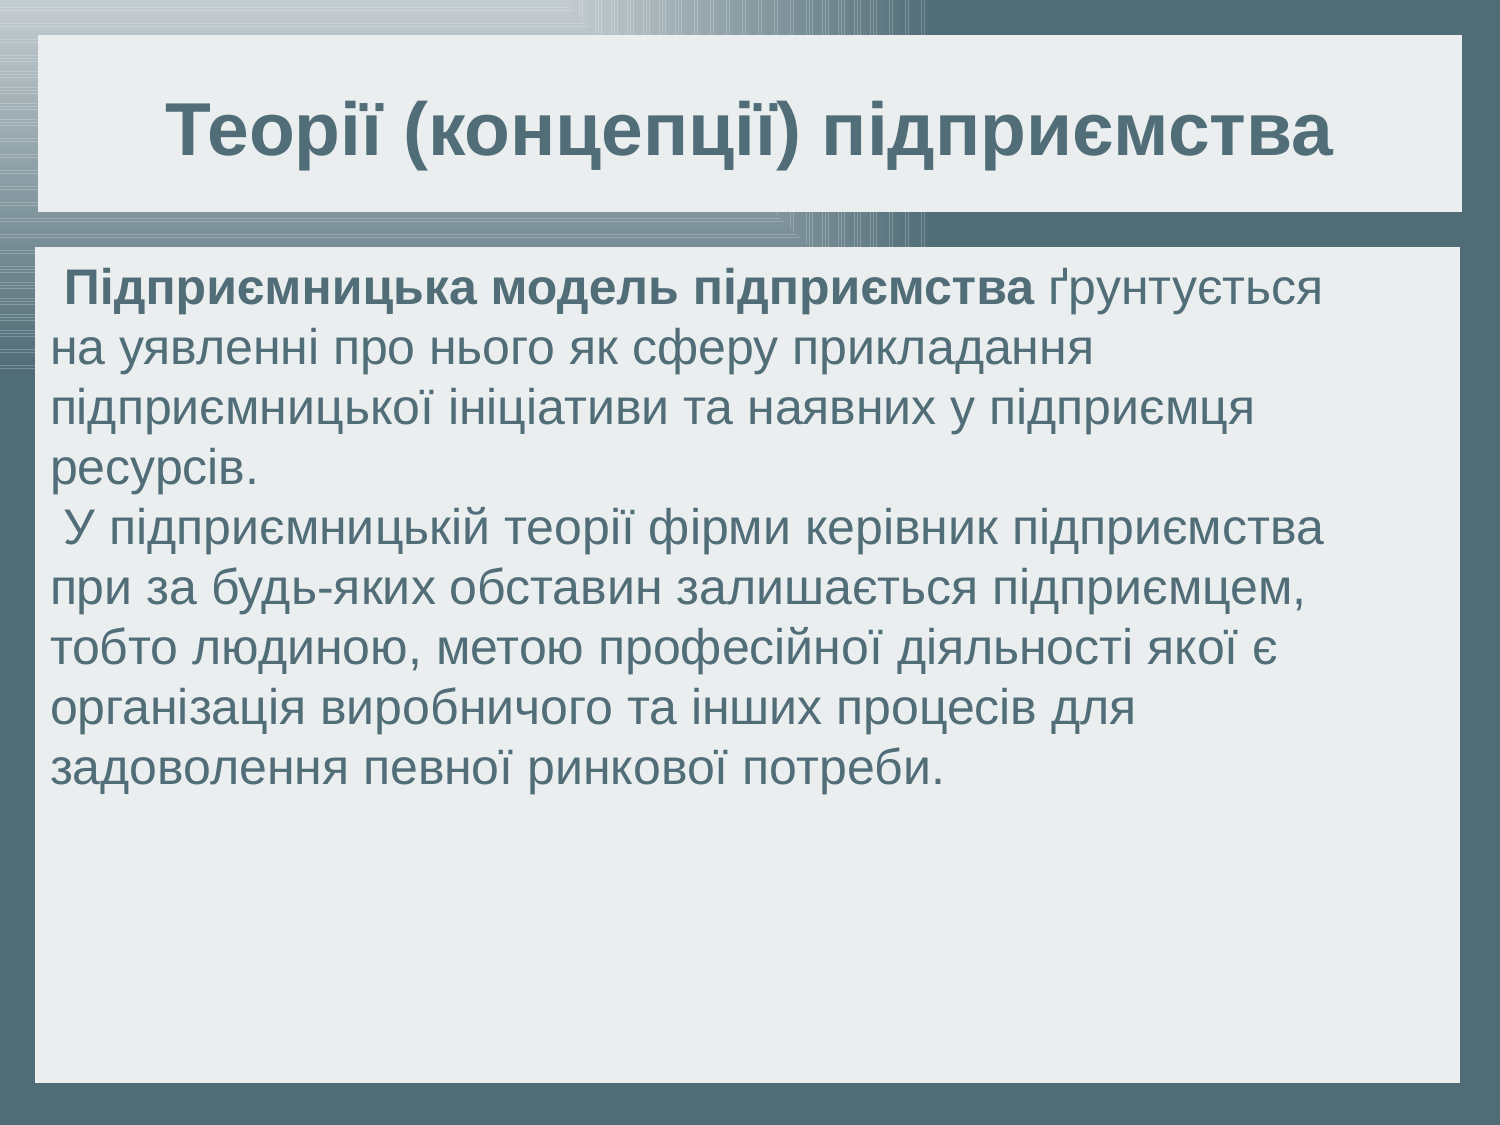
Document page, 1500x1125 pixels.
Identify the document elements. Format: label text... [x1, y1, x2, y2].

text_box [37, 34, 1463, 213]
text_box Підприємницька модель підприємства ґрунтується на уявленні про нього як сферу прикладання підприємницької ініціативи та наявних у підприємця ресурсів. У підприємницькій теорії фірми керівник підприємства при за будь-яких обставин залишається підприємцем, тобто людиною, метою професійної діяльності якої є організація виробничого та інших процесів для задоволення певної ринкової потреби. [35, 247, 1460, 1083]
